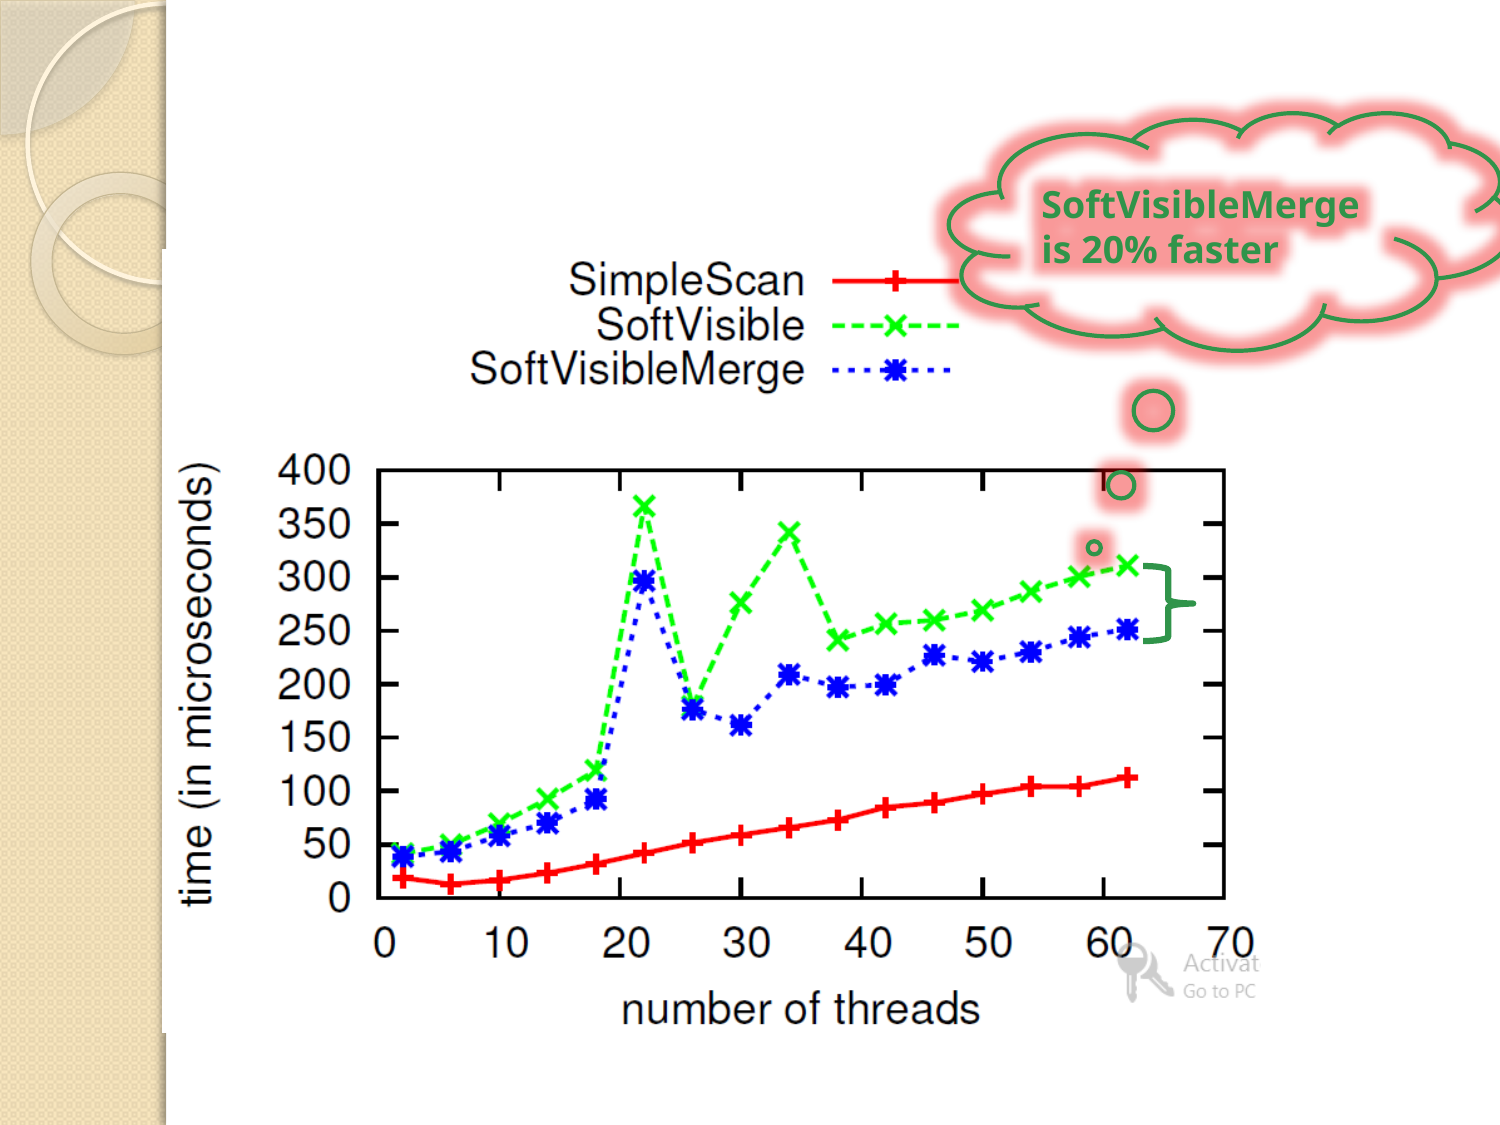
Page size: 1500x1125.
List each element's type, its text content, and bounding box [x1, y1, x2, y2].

text_box SoftVisibleMerge is 20% faster [946, 111, 1500, 350]
picture [162, 249, 1261, 1033]
